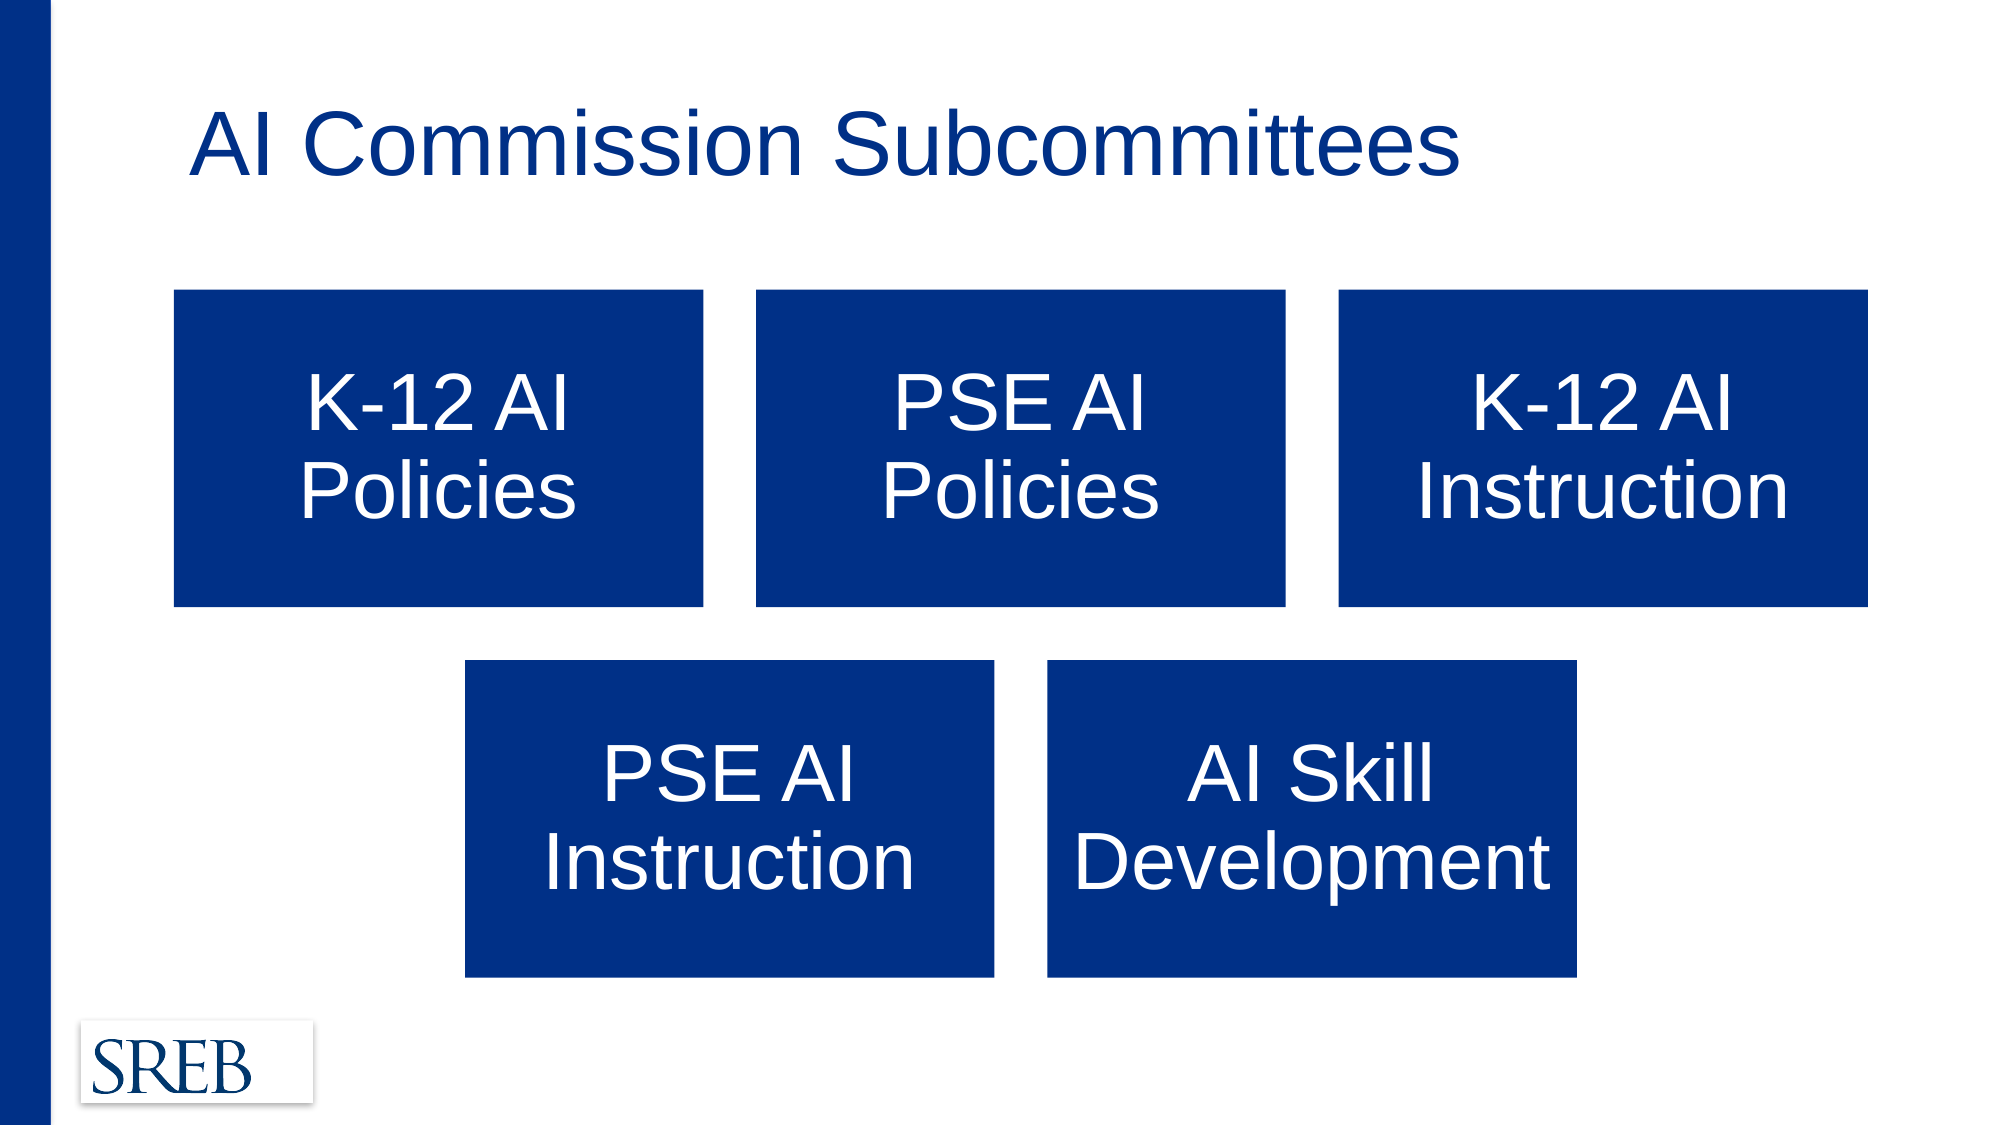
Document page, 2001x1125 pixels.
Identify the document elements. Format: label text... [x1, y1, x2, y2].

picture [50, 0, 2001, 1125]
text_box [173, 289, 1869, 978]
title AI Commission Subcommittees [174, 45, 1868, 233]
